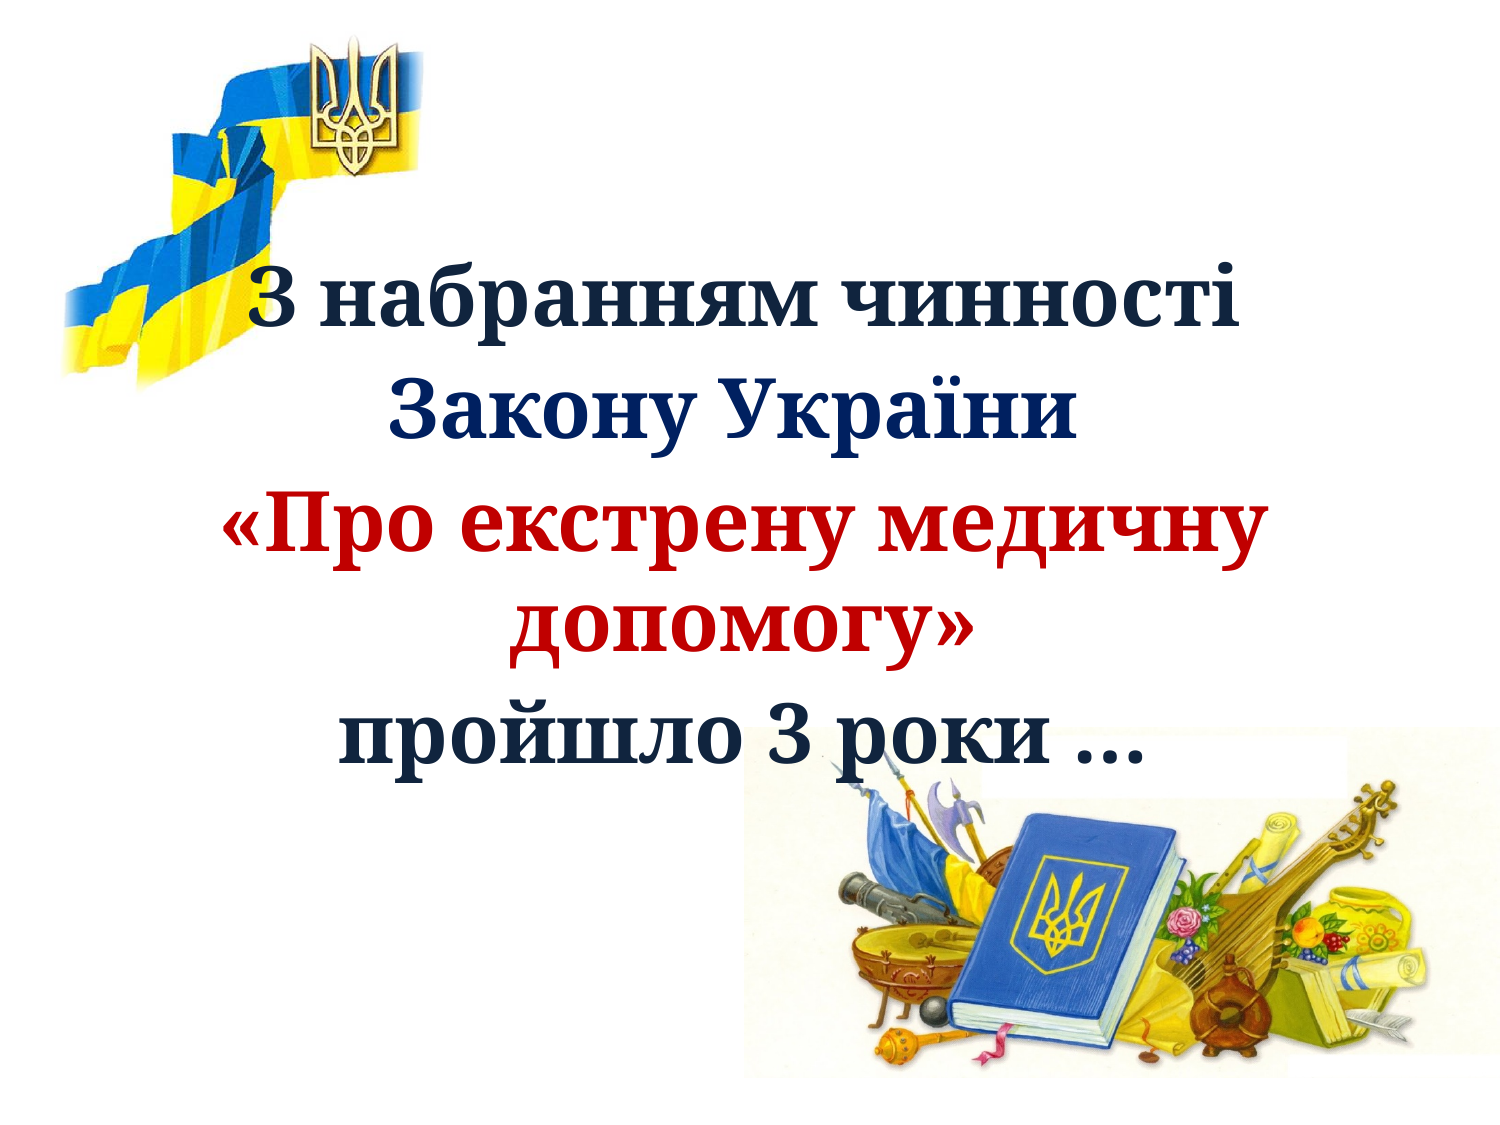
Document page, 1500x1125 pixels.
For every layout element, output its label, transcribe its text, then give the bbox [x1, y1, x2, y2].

list З набранням чинності Закону України «Про екстрену медичну допомогу» пройшло 3 роки … [40, 172, 1448, 1024]
picture [743, 727, 1500, 1079]
picture [52, 30, 432, 398]
